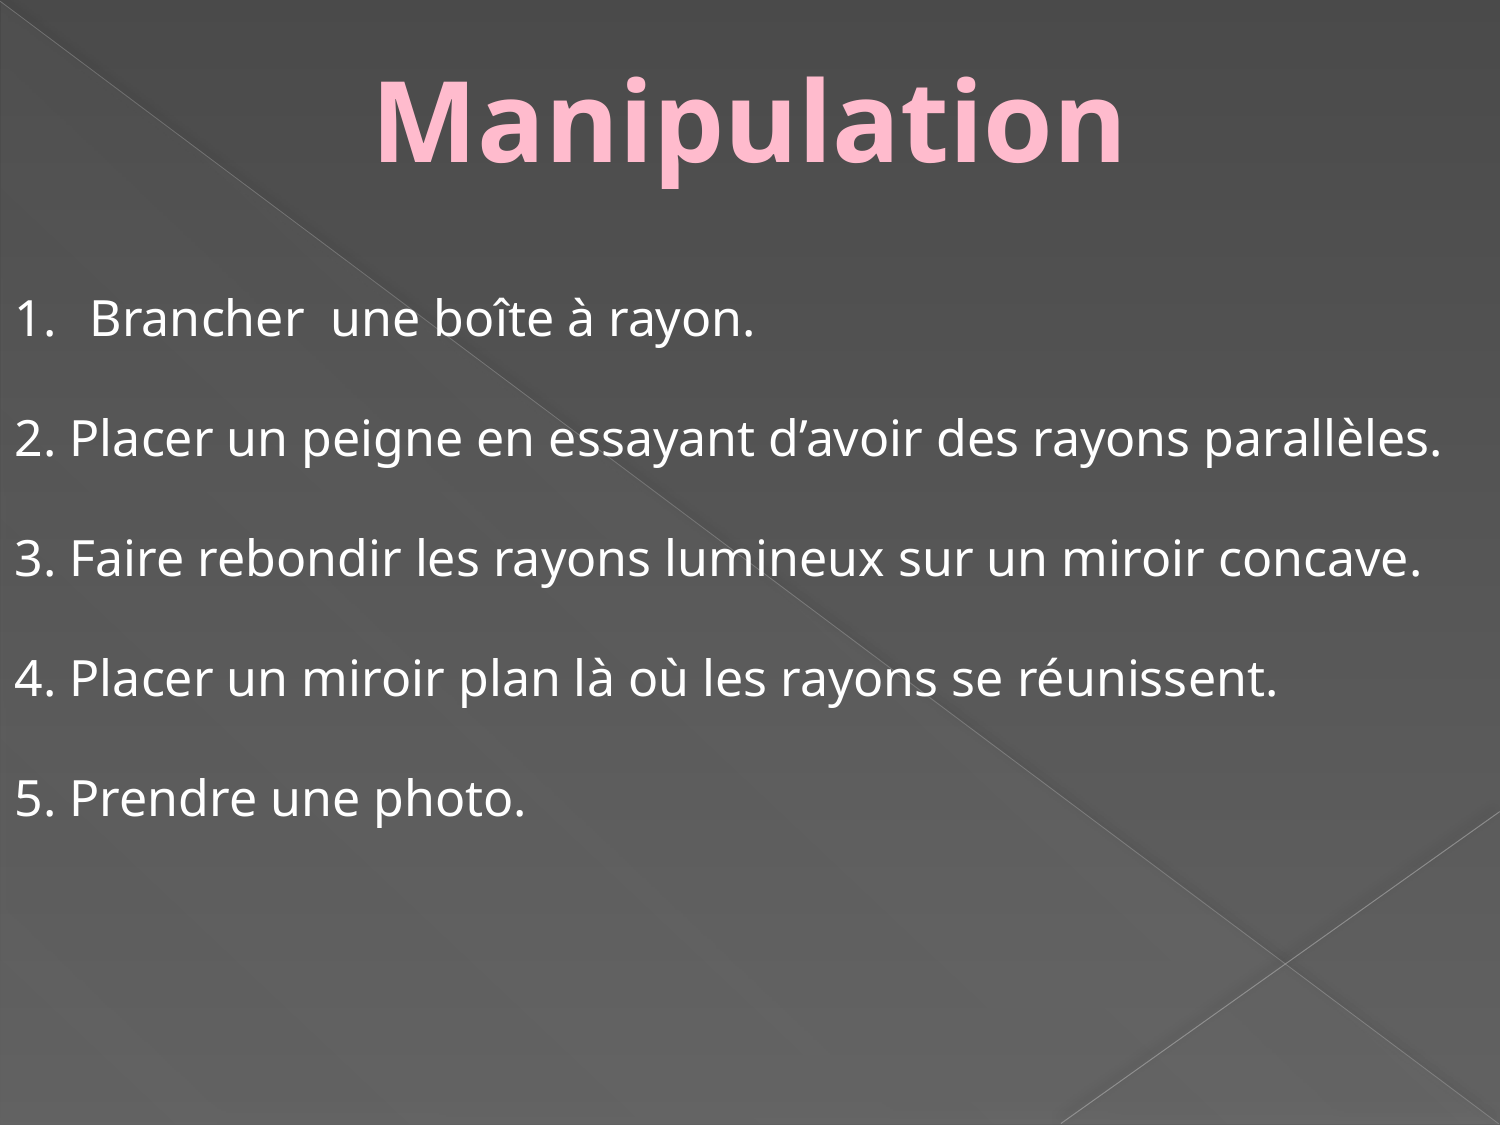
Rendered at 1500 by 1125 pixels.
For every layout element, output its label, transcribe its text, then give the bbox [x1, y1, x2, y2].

text_box Brancher une boîte à rayon. 2. Placer un peigne en essayant d’avoir des rayons parallèles. 3. Faire rebondir les rayons lumineux sur un miroir concave. 4. Placer un miroir plan là où les rayons se réunissent. 5. Prendre une photo. [0, 278, 1500, 834]
text_box Manipulation [356, 42, 1143, 193]
